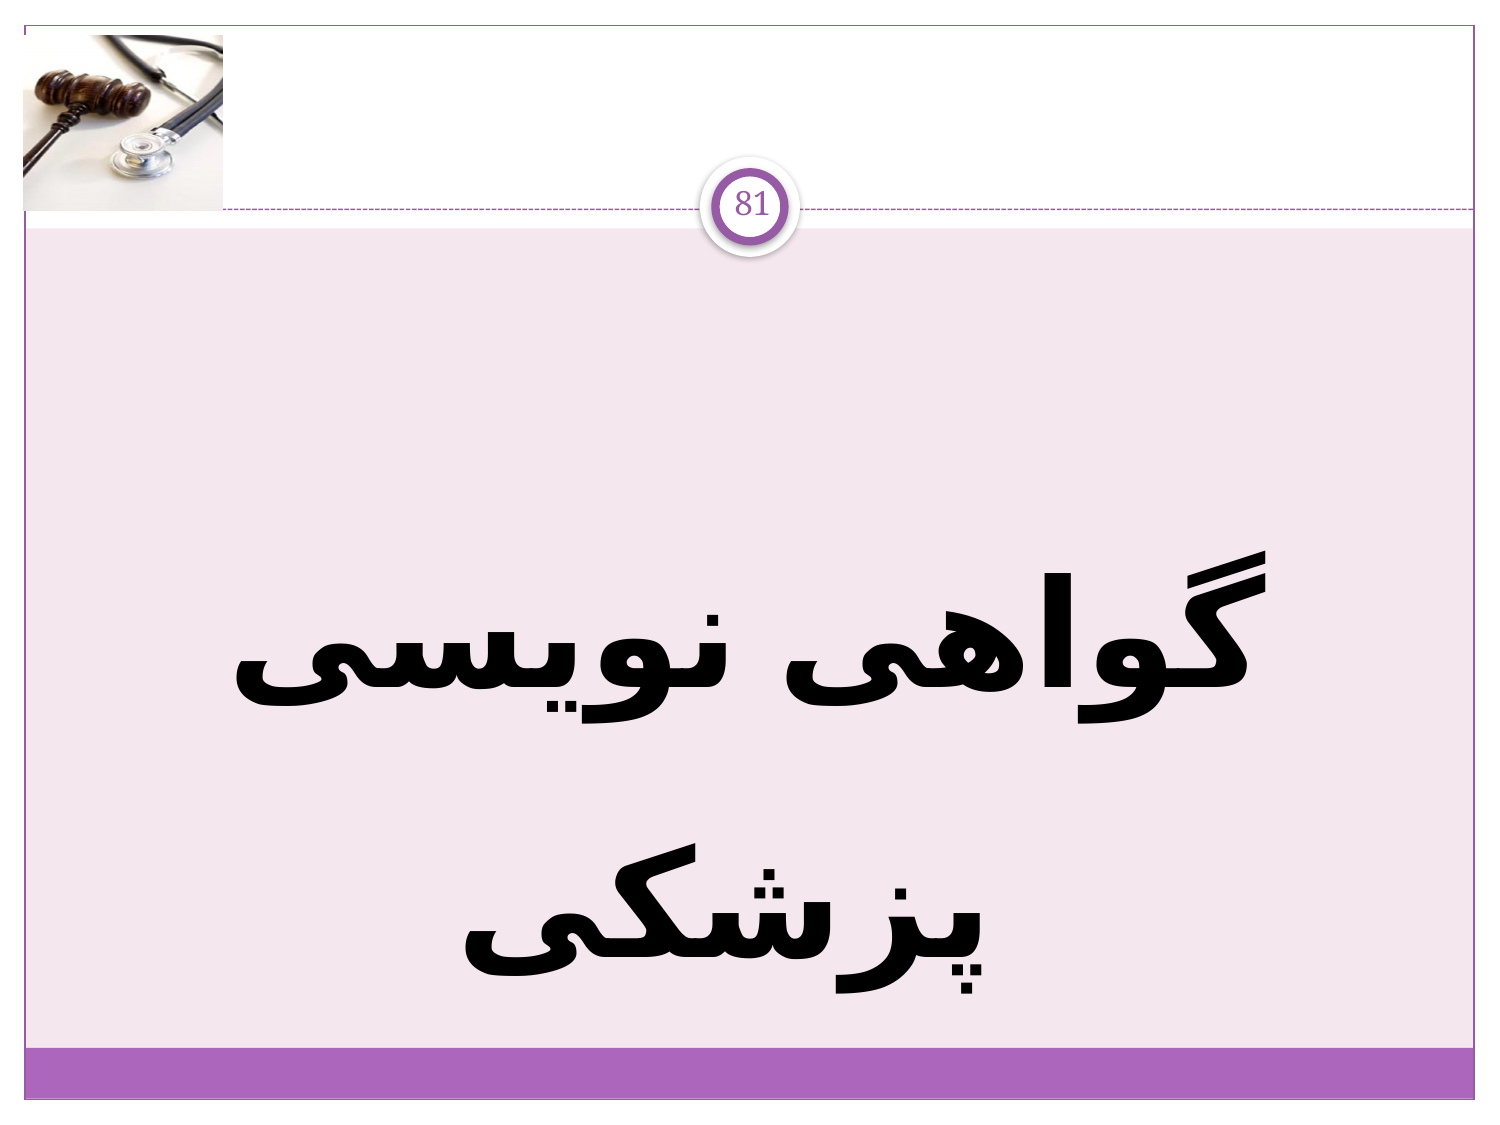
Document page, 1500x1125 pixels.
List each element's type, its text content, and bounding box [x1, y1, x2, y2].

picture [23, 34, 223, 212]
list گواهی نویسی پزشکی [49, 250, 1445, 1001]
slide_number 81 [715, 168, 791, 241]
